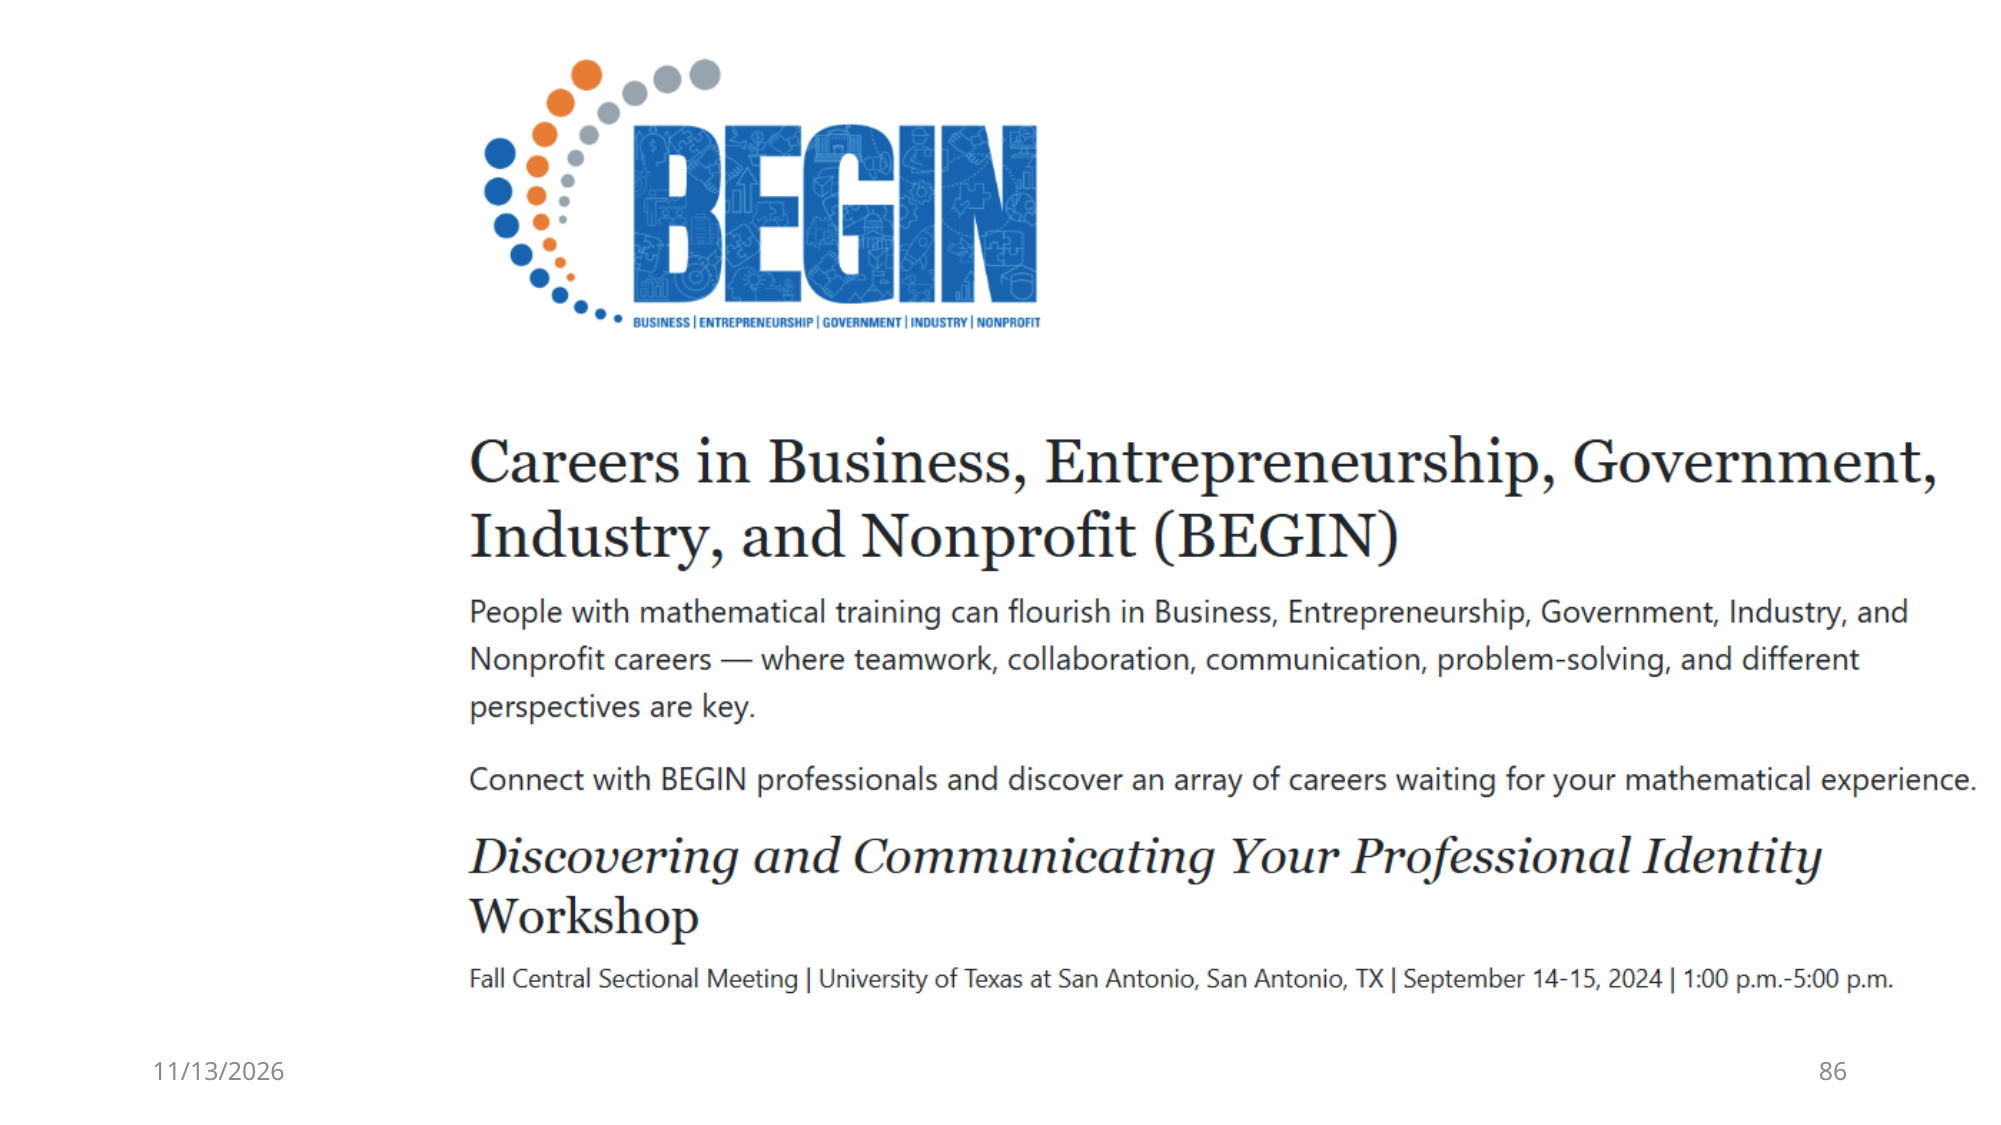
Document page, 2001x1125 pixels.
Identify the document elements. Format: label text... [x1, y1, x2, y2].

picture [428, 39, 1986, 1003]
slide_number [137, 1042, 588, 1103]
slide_number 86 [1412, 1042, 1863, 1103]
